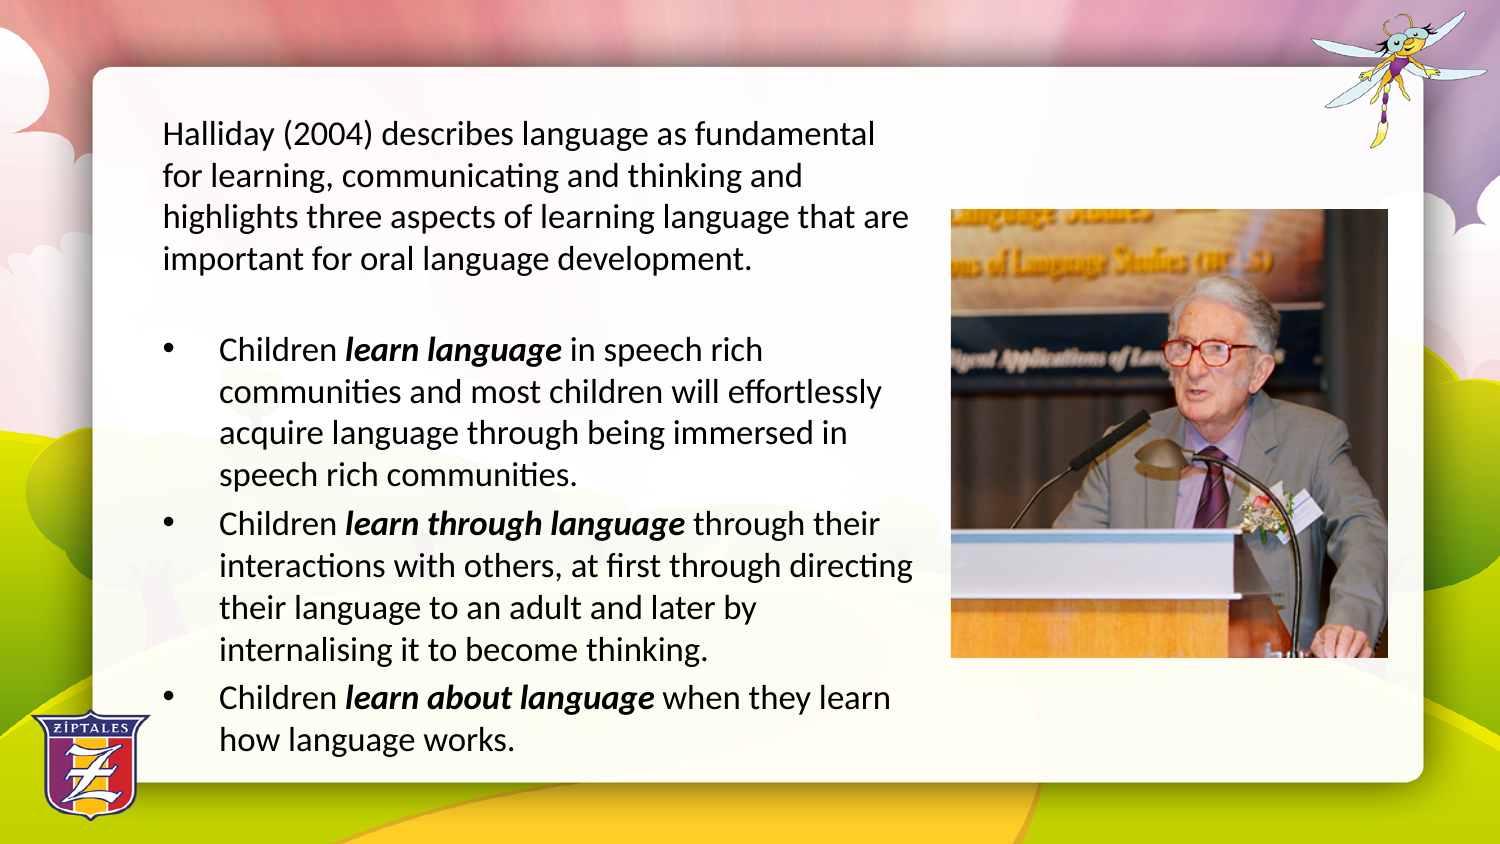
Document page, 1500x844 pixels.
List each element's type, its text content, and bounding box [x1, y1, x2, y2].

picture [0, 0, 1500, 844]
list Halliday (2004) describes language as fundamental for learning, communicating and thinking and highlights three aspects of learning language that are important for oral language development. Children learn language in speech rich communities and most children will effortlessly acquire language through being immersed in speech rich communities. Children learn through language through their interactions with others, at first through directing their language to an adult and later by internalising it to become thinking. Children learn about language when they learn how language works. [147, 102, 939, 768]
